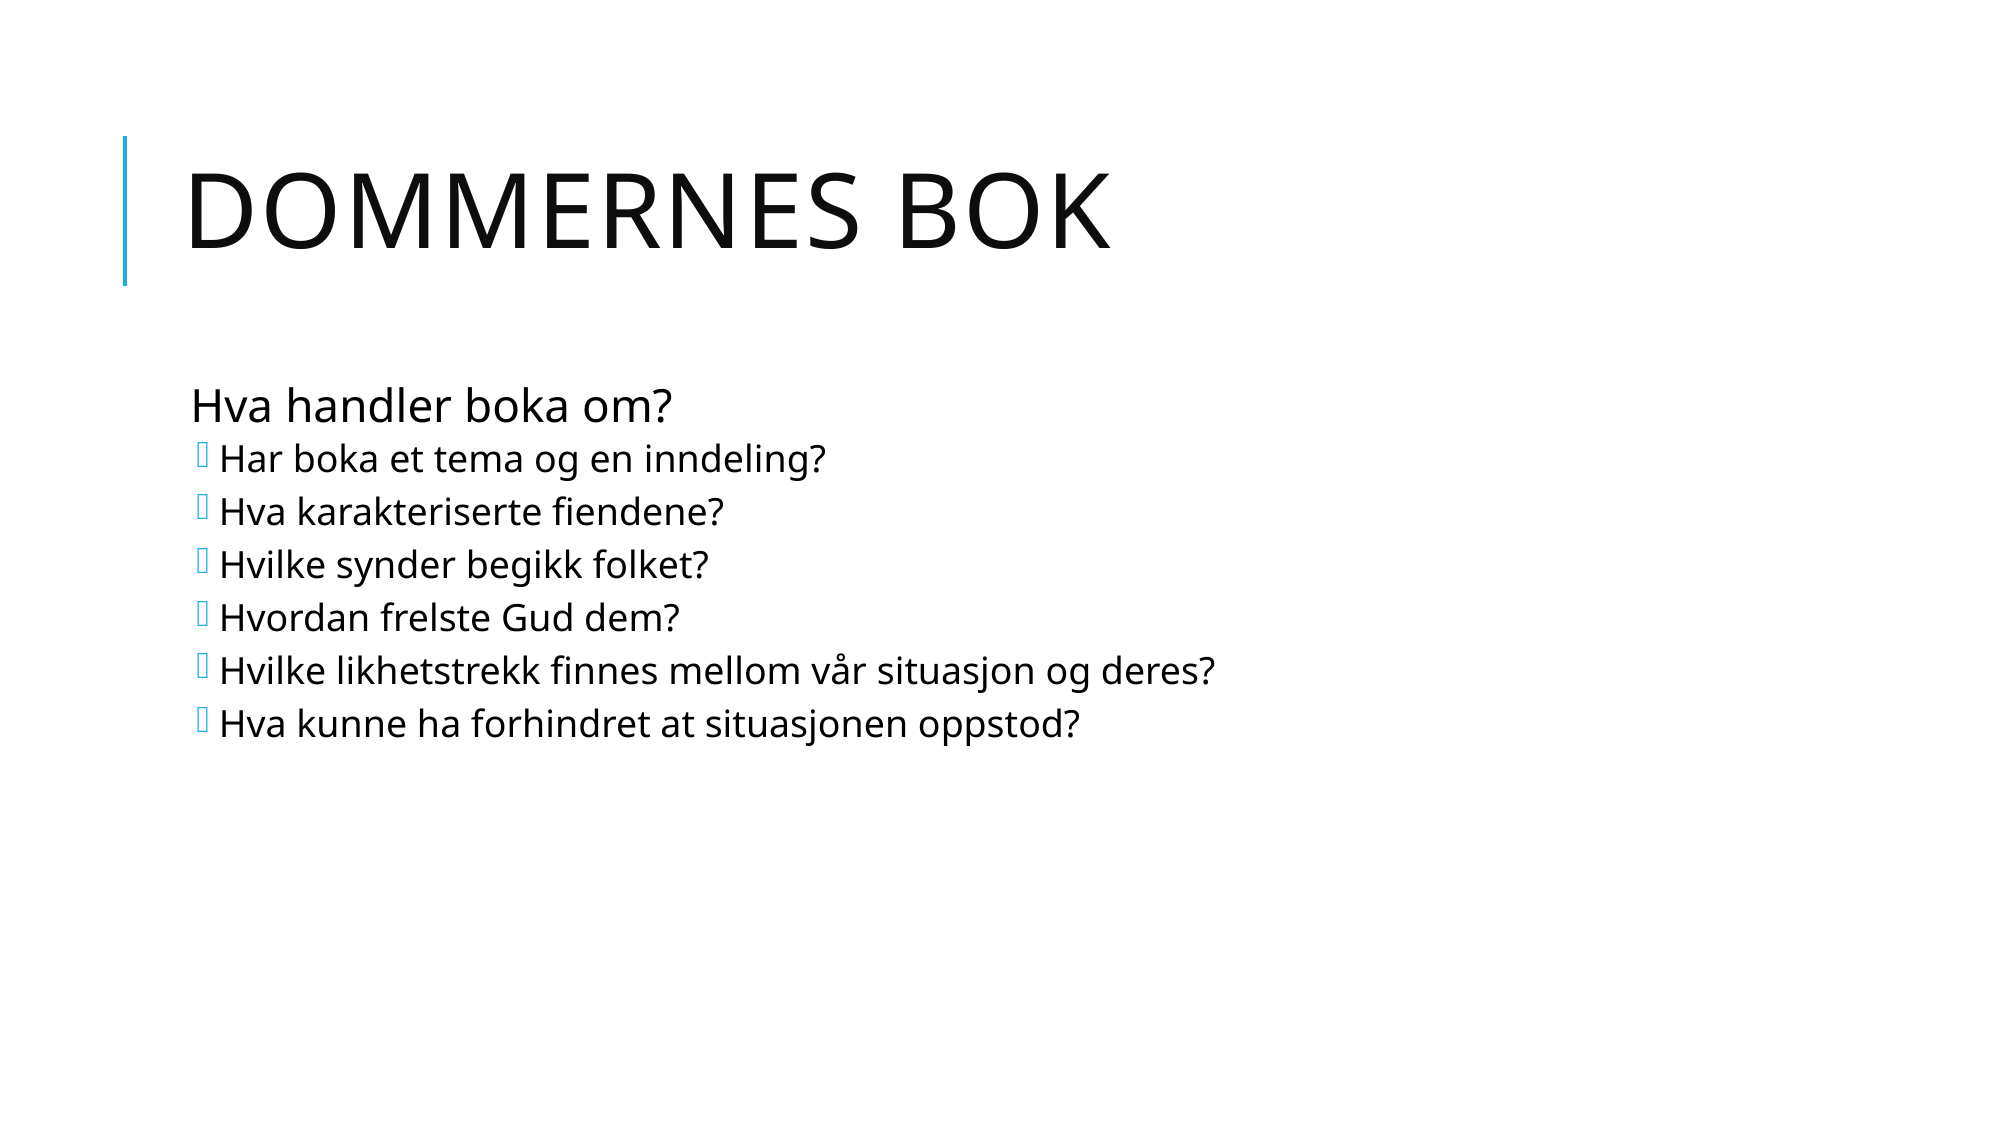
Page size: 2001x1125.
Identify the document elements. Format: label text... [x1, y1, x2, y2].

list Hva handler boka om? Har boka et tema og en inndeling? Hva karakteriserte fiendene? Hvilke synder begikk folket? Hvordan frelste Gud dem? Hvilke likhetstrekk finnes mellom vår situasjon og deres? Hva kunne ha forhindret at situasjonen oppstod? [168, 375, 1763, 1035]
title Dommernes bok [168, 96, 1763, 342]
